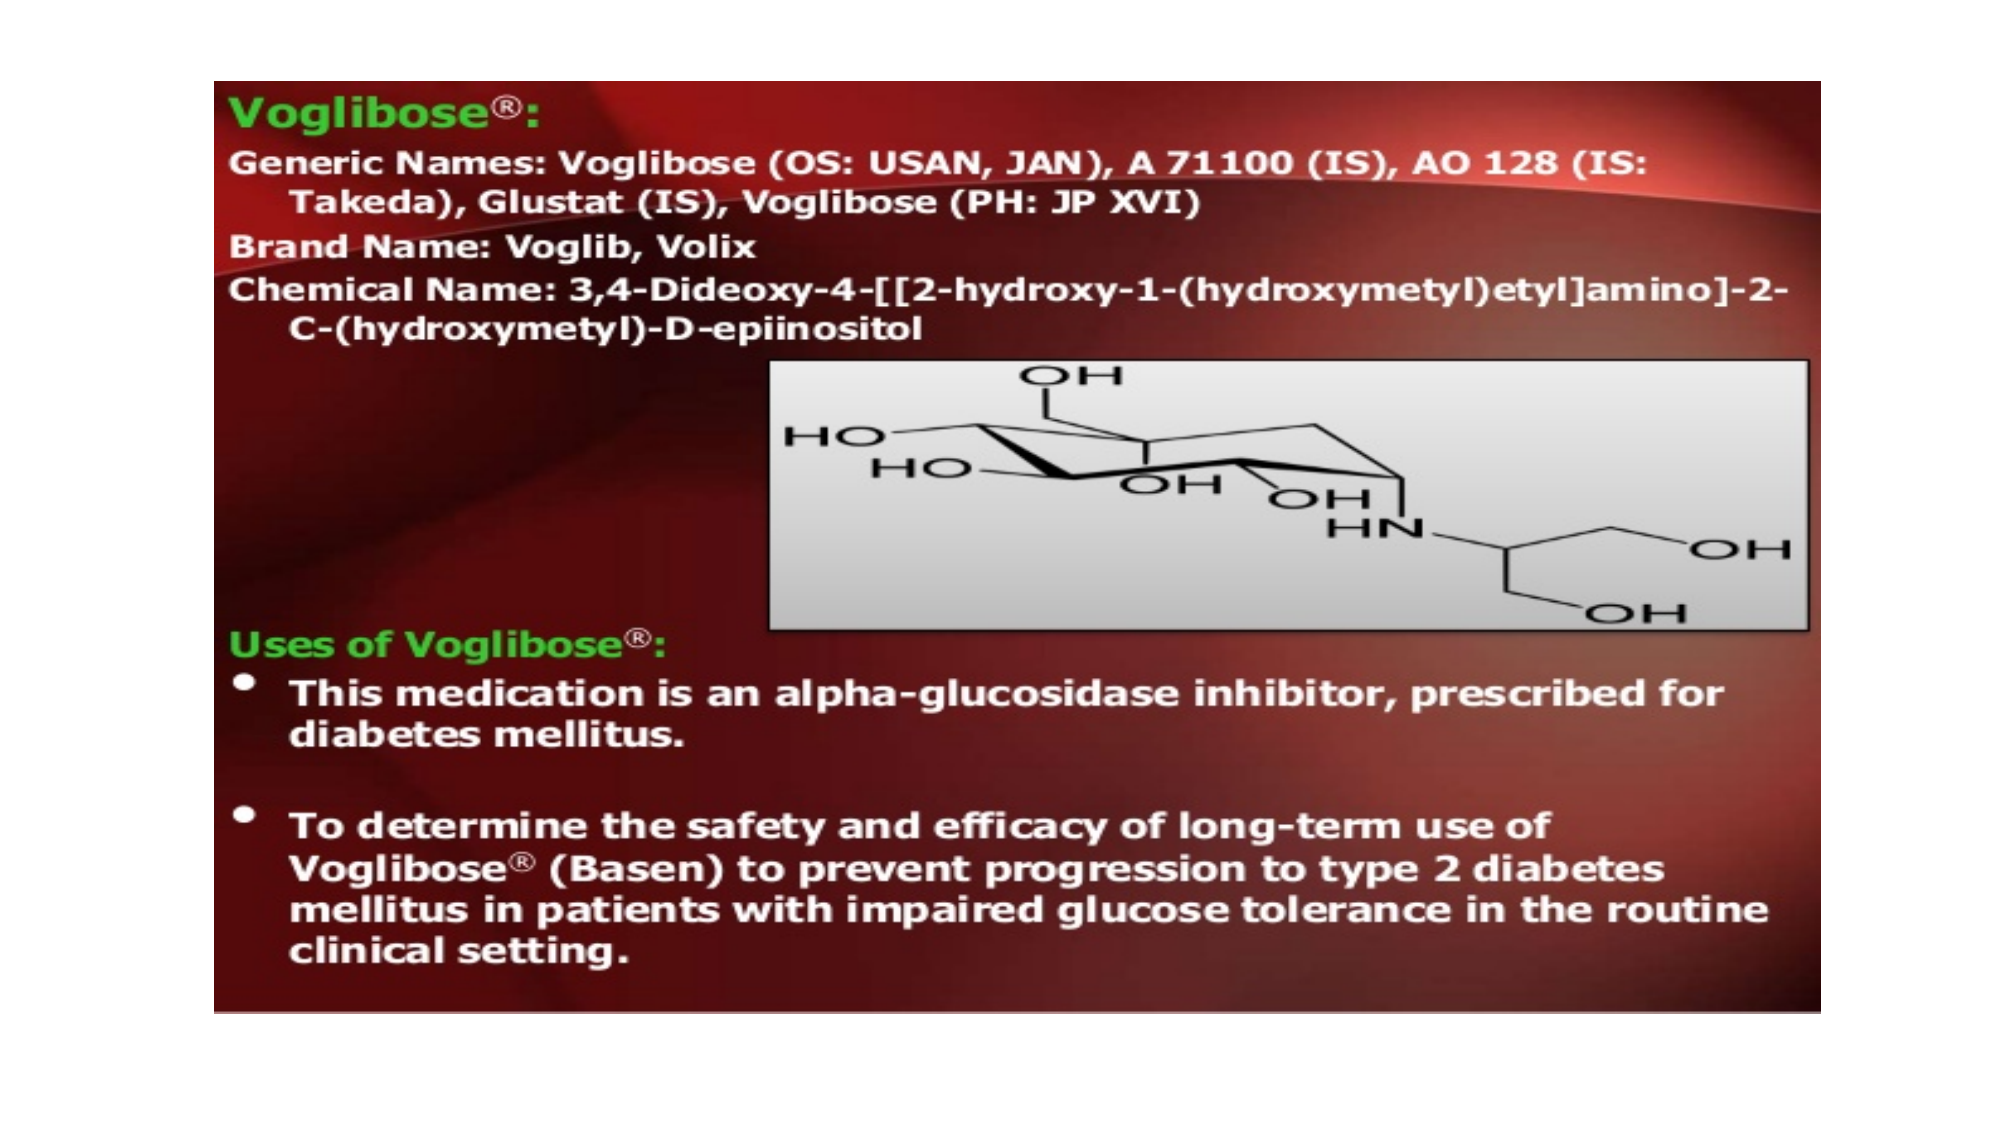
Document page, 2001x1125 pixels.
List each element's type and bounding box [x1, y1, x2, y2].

list [214, 81, 1821, 1014]
